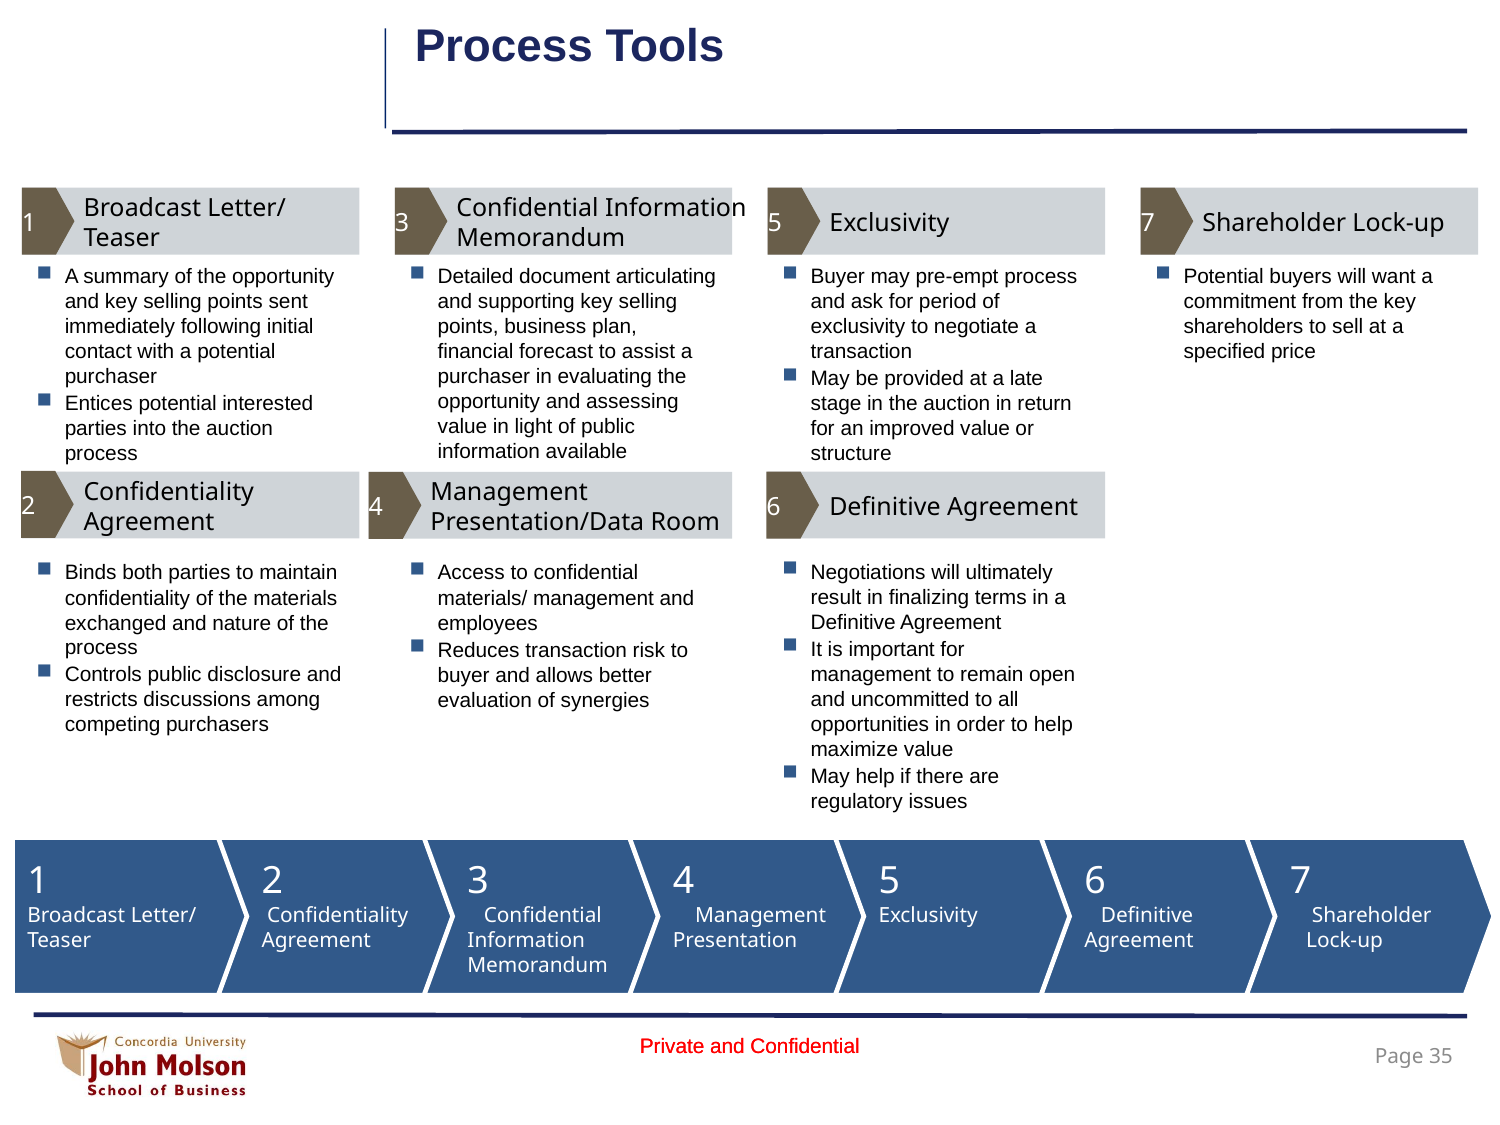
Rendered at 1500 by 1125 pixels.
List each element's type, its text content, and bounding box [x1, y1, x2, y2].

text_box Detailed document articulating and supporting key selling points, business plan, financial forecast to assist a purchaser in evaluating the opportunity and assessing value in light of public information available [394, 262, 733, 470]
text_box 1 Broadcast Letter/ Teaser [12, 837, 246, 996]
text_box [1140, 187, 1479, 255]
title Process Tools [399, 7, 1475, 121]
text_box 6 [766, 471, 820, 539]
picture [55, 1030, 250, 1100]
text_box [394, 187, 733, 255]
text_box 2 Confidentiality Agreement [218, 837, 452, 996]
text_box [767, 187, 1106, 255]
text_box Definitive Agreement [801, 473, 1106, 539]
text_box 4 [368, 471, 422, 539]
text_box 7 Shareholder Lock-up [1246, 837, 1494, 996]
text_box A summary of the opportunity and key selling points sent immediately following initial contact with a potential purchaser Entices potential interested parties into the auction process [21, 262, 360, 469]
text_box Access to confidential materials/ management and employees Reduces transaction risk to buyer and allows better evaluation of synergies [394, 551, 733, 719]
text_box Buyer may pre-empt process and ask for period of exclusivity to negotiate a transaction May be provided at a late stage in the auction in return for an improved value or structure [767, 262, 1106, 473]
text_box 4 Management Presentation [629, 837, 863, 996]
text_box Management Presentation/Data Room [403, 471, 733, 539]
text_box Potential buyers will want a commitment from the key shareholders to sell at a specified price [1140, 263, 1479, 371]
text_box 6 Definitive Agreement [1040, 837, 1274, 996]
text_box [20, 470, 360, 539]
text_box 3 Confidential Information Memorandum [423, 837, 657, 996]
text_box Negotiations will ultimately result in finalizing terms in a Definitive Agreement It is important for management to remain open and uncommitted to all opportunities in order to help maximize value May help if there are regulatory issues [767, 550, 1106, 820]
text_box 5 Exclusivity [835, 837, 1069, 996]
text_box Binds both parties to maintain confidentiality of the materials exchanged and nature of the process Controls public disclosure and restricts discussions among competing purchasers [21, 551, 360, 744]
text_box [21, 187, 360, 255]
